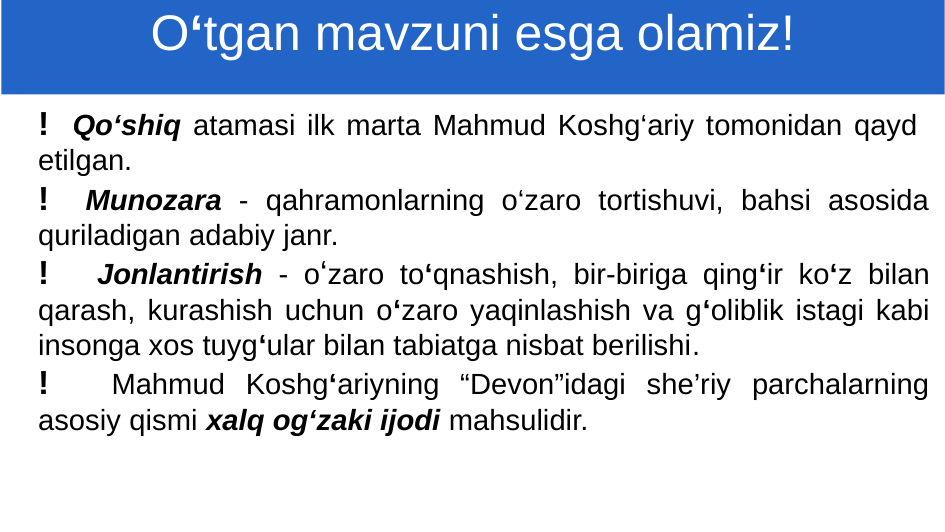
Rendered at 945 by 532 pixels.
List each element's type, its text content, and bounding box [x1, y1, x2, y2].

text_box ! Qo‘shiq atamasi ilk marta Mahmud Koshg‘ariy tomonidan qayd etilgan. ! Munozara - qahramonlarning o‘zaro tortishuvi, bahsi asosida quriladigan adabiy janr. ! Jonlantirish - o‘zaro to‘qnashish, bir-biriga qing‘ir ko‘z bilan qarash, kurashish uchun o‘zaro yaqinlashish va g‘oliblik istagi kabi insonga xos tuyg‘ular bilan tabiatga nisbat berilishi. ! Mahmud Koshg‘ariyning “Devon”idagi she’riy parchalarning asosiy qismi xalq og‘zaki ijodi mahsulidir. [23, 94, 945, 479]
text_box O‘tgan mavzuni esga olamiz! [1, 0, 945, 95]
